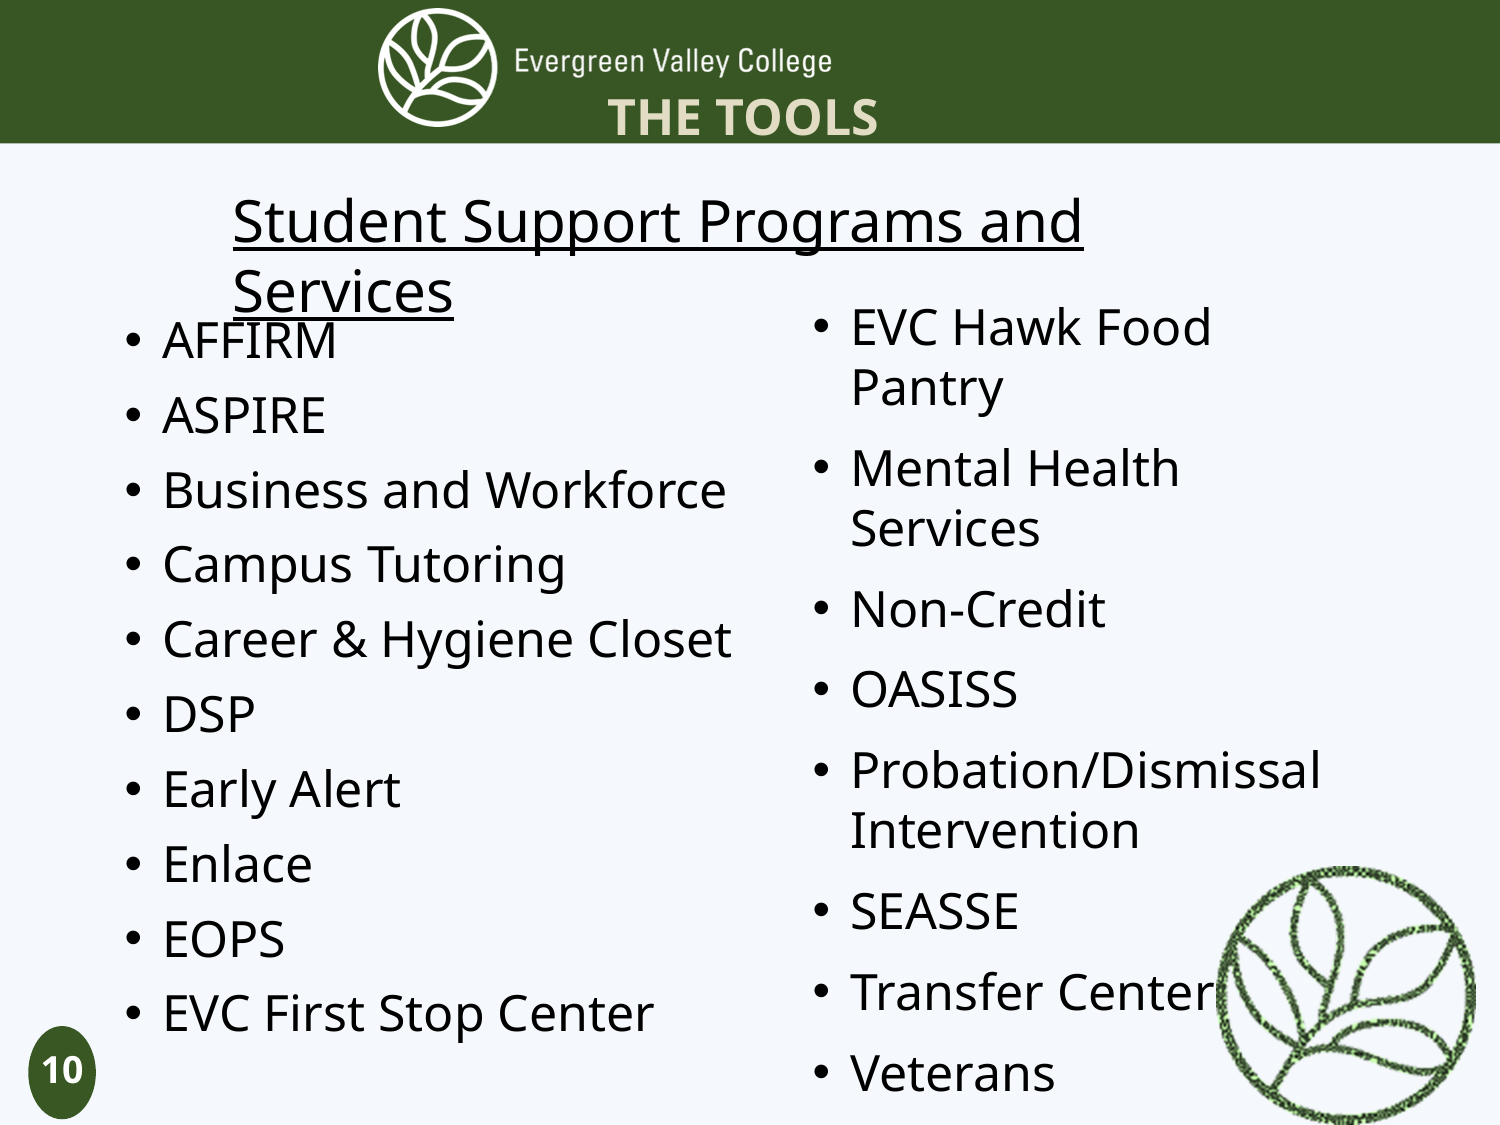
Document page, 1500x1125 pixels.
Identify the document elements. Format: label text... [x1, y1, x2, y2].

text_box THE TOOLS [0, 0, 1500, 144]
text_box Student Support Programs and Services [217, 176, 1251, 377]
slide_number 10 [14, 1041, 110, 1102]
picture [1216, 866, 1476, 1125]
text_box AFFIRM ASPIRE Business and Workforce Campus Tutoring Career & Hygiene Closet DSP Early Alert Enlace EOPS EVC First Stop Center [109, 307, 766, 1050]
picture [378, 8, 833, 128]
text_box EVC Hawk Food Pantry Mental Health Services Non-Credit OASISS Probation/Dismissal Intervention SEASSE Transfer Center Veterans YESS [797, 288, 1389, 1125]
